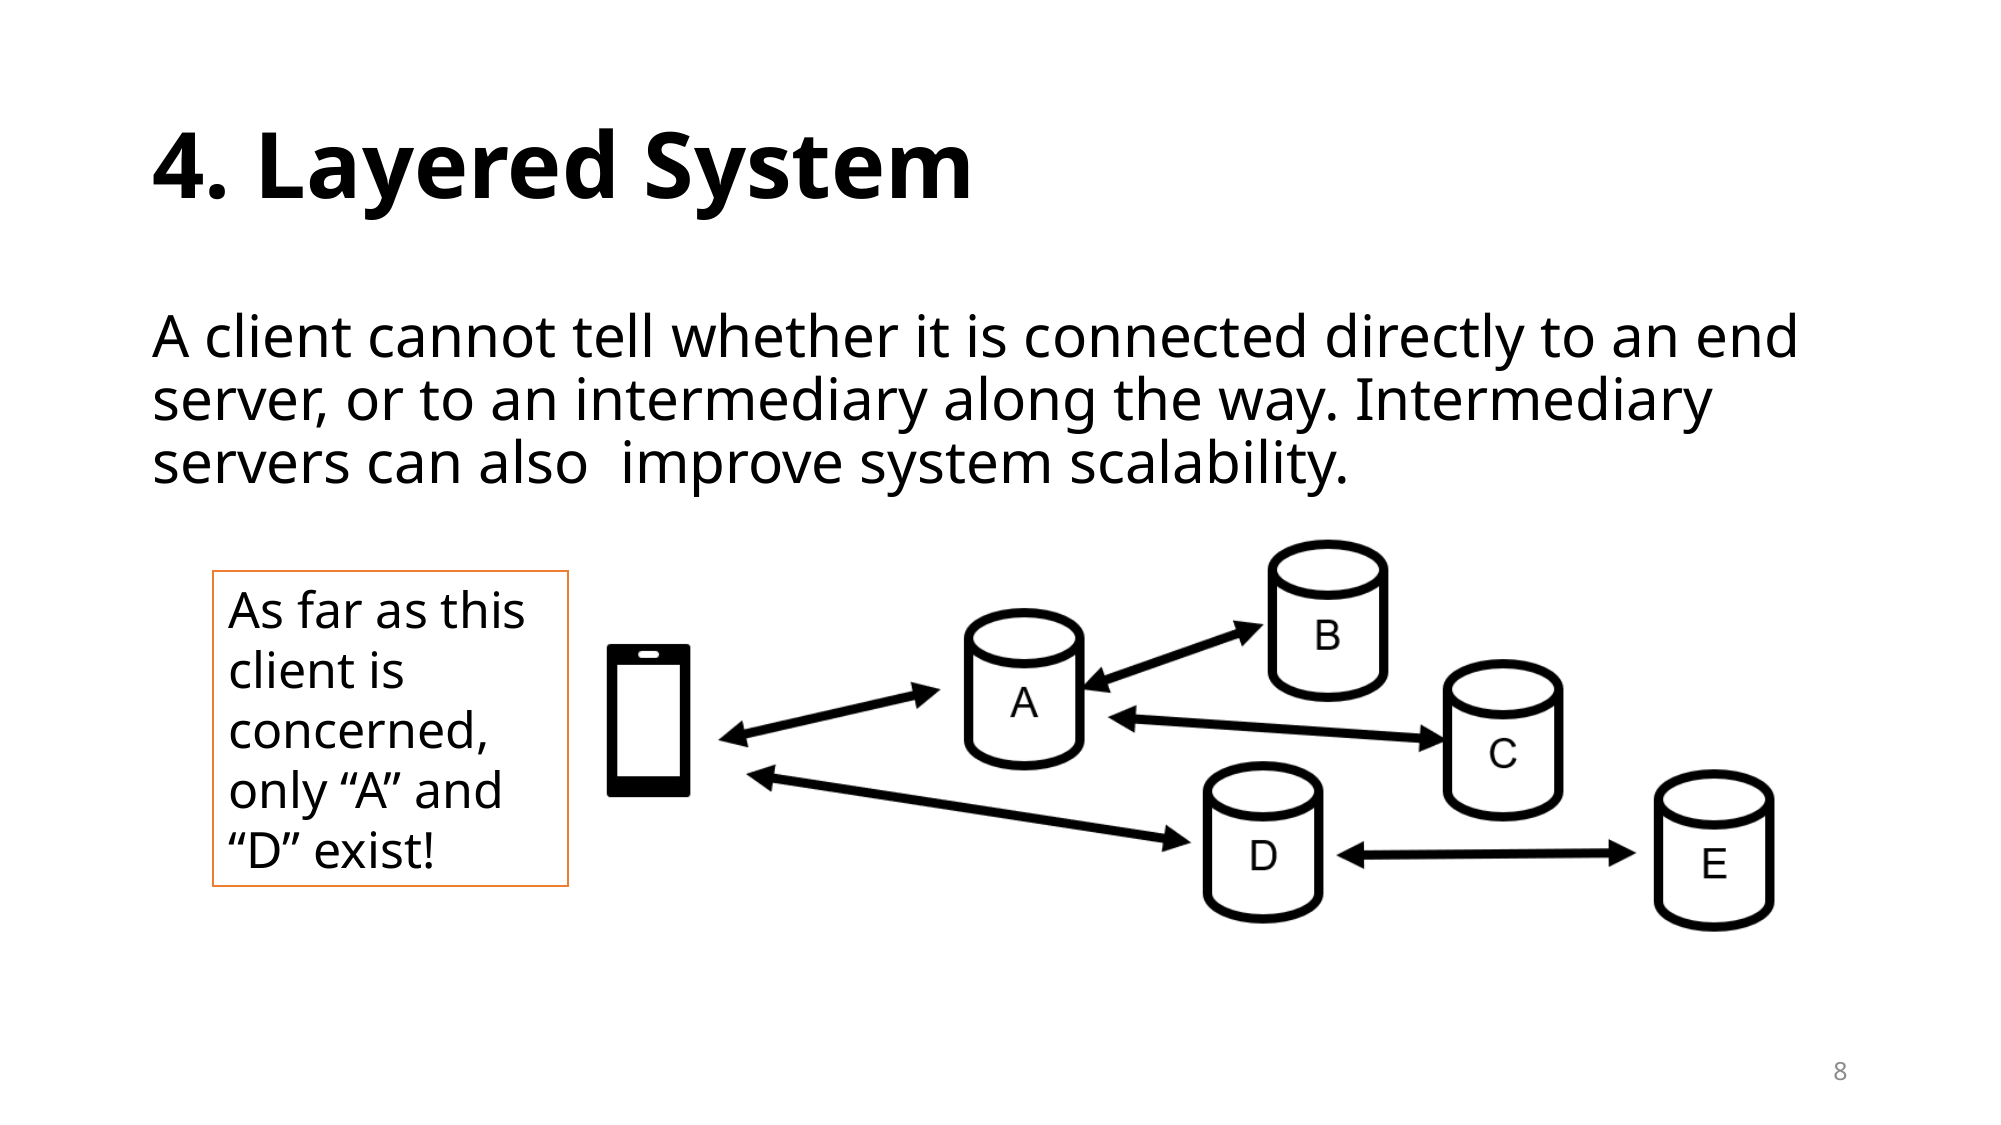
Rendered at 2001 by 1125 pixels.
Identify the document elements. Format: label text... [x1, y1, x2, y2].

list A client cannot tell whether it is connected directly to an end server, or to an intermediary along the way. Intermediary servers can also improve system scalability. [137, 299, 1907, 1014]
title 4. Layered System [137, 59, 1863, 278]
slide_number 8 [1412, 1042, 1863, 1103]
picture [513, 513, 1807, 948]
text_box As far as this client is concerned, only “A” and “D” exist! [212, 570, 513, 887]
